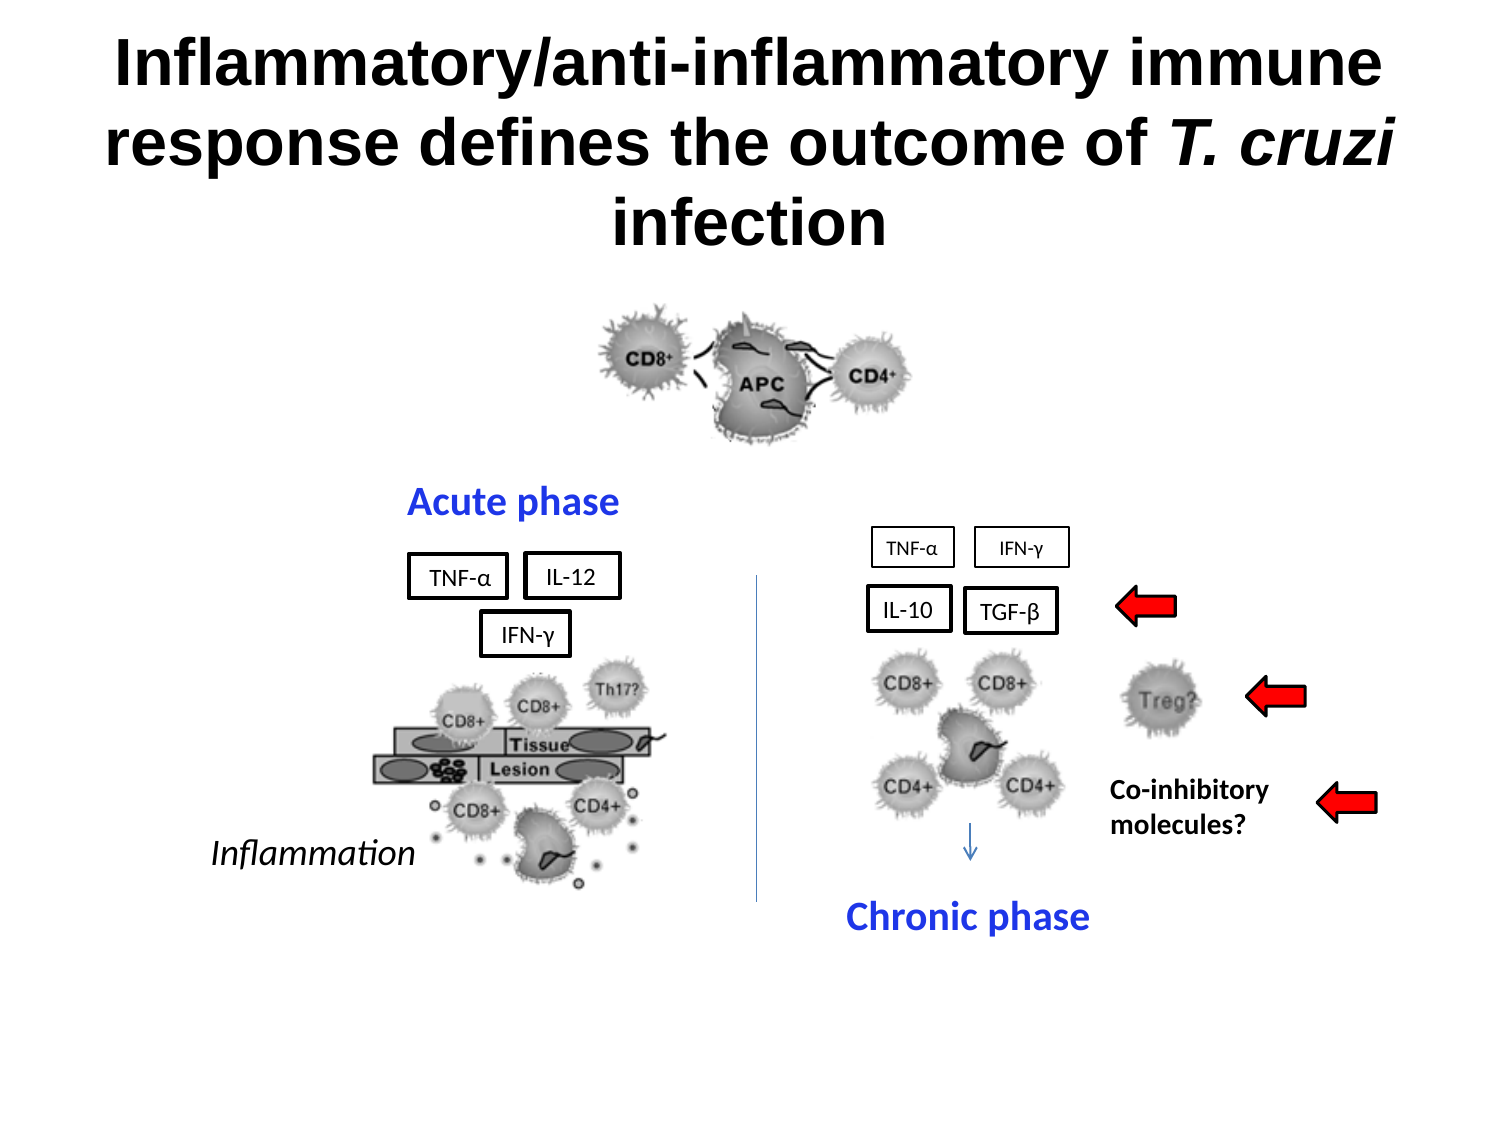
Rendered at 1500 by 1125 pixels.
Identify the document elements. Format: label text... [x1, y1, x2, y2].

picture [596, 302, 917, 450]
text_box TGF-β [965, 587, 1057, 633]
text_box Acute phase [383, 466, 657, 532]
text_box TNF-α [408, 553, 507, 599]
text_box Co-inhibitory molecules? [1095, 763, 1306, 848]
text_box TNF-α [871, 527, 955, 567]
text_box [1114, 584, 1178, 628]
picture [368, 654, 675, 894]
picture [1115, 656, 1211, 746]
text_box [1244, 674, 1308, 718]
picture [867, 646, 1073, 824]
text_box IL-10 [868, 586, 951, 631]
text_box Inflammation [195, 820, 363, 881]
text_box IFN-γ [481, 611, 571, 653]
text_box [1314, 780, 1379, 825]
text_box IL-12 [525, 552, 620, 598]
text_box IFN-γ [975, 527, 1069, 567]
title Inflammatory/anti-inflammatory immune response defines the outcome of T. cruzi infection [75, 45, 1425, 233]
text_box Chronic phase [823, 881, 1164, 947]
